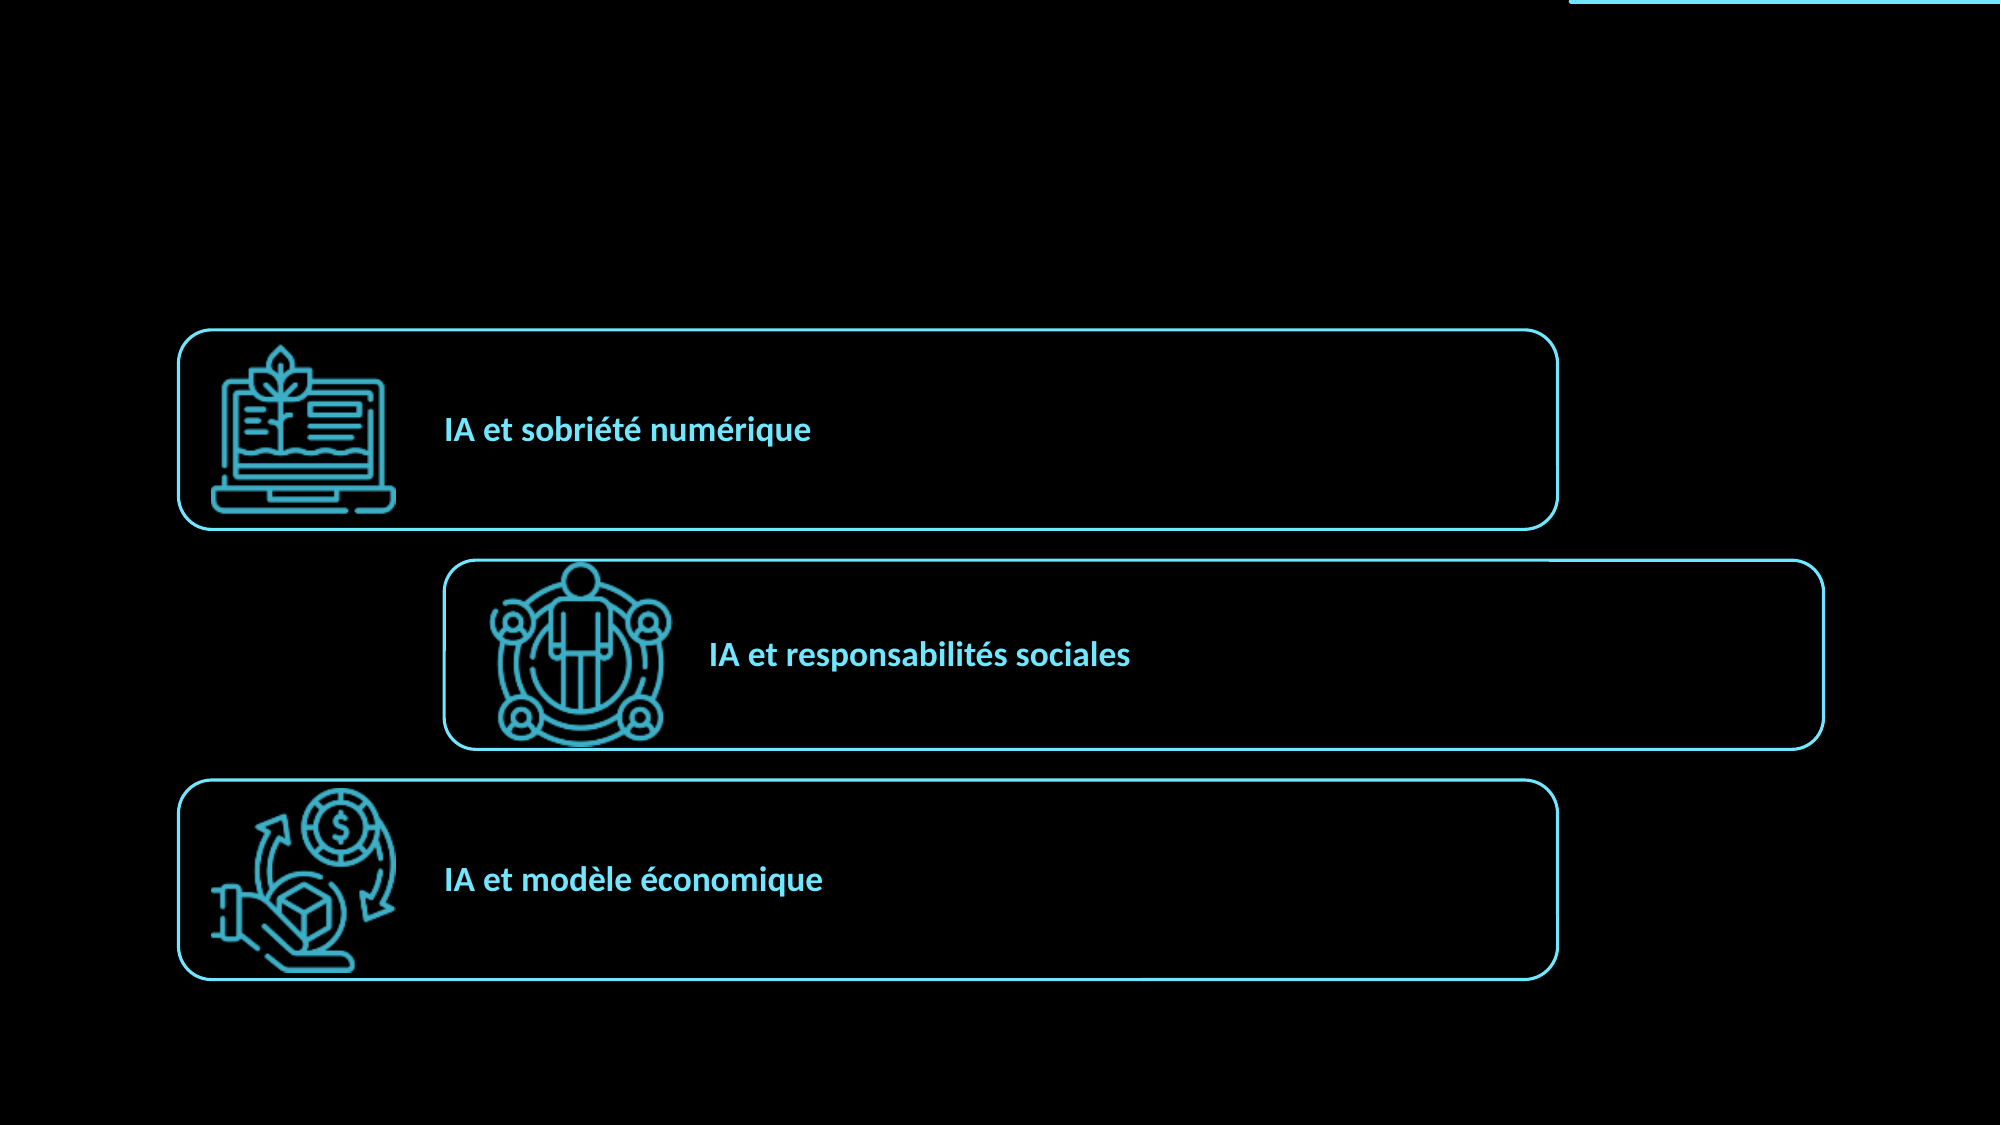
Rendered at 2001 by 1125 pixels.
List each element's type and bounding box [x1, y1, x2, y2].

picture [211, 337, 396, 522]
picture [211, 788, 396, 973]
picture [488, 562, 674, 747]
list [176, 254, 1824, 1055]
